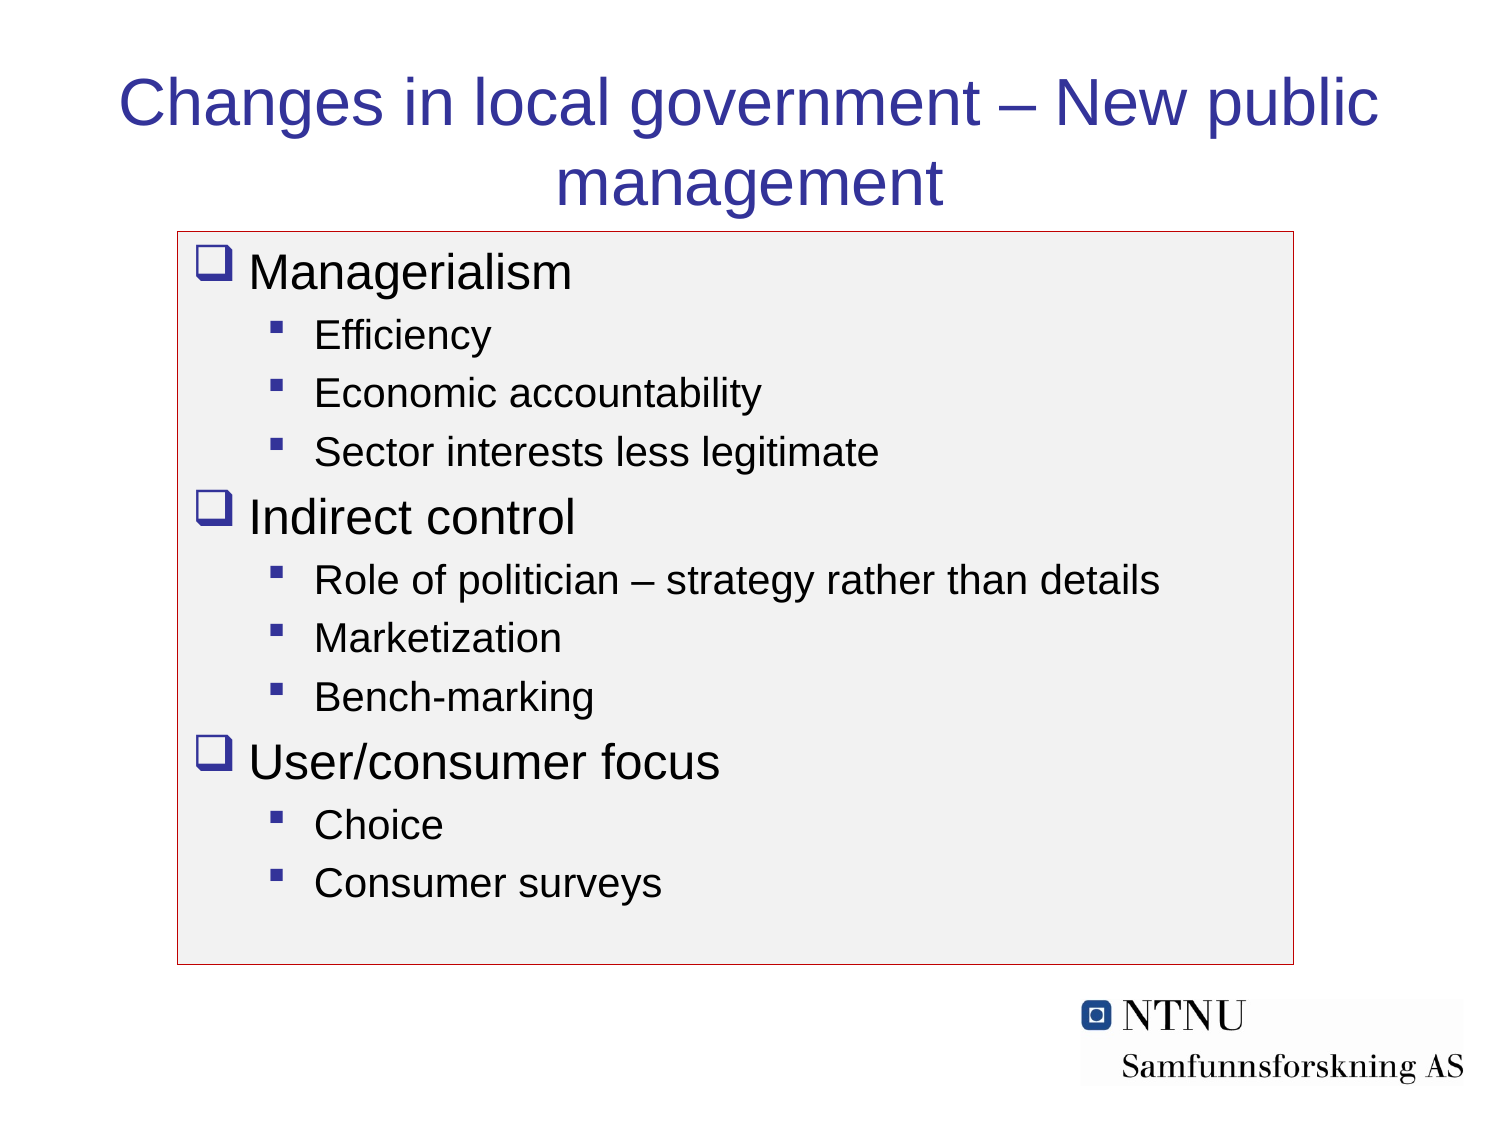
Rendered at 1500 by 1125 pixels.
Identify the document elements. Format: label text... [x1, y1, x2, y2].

picture [1080, 999, 1464, 1086]
list Managerialism Efficiency Economic accountability Sector interests less legitimate Indirect control Role of politician – strategy rather than details Marketization Bench-marking User/consumer focus Choice Consumer surveys [177, 231, 1294, 965]
title Changes in local government – New public management [75, 45, 1425, 233]
